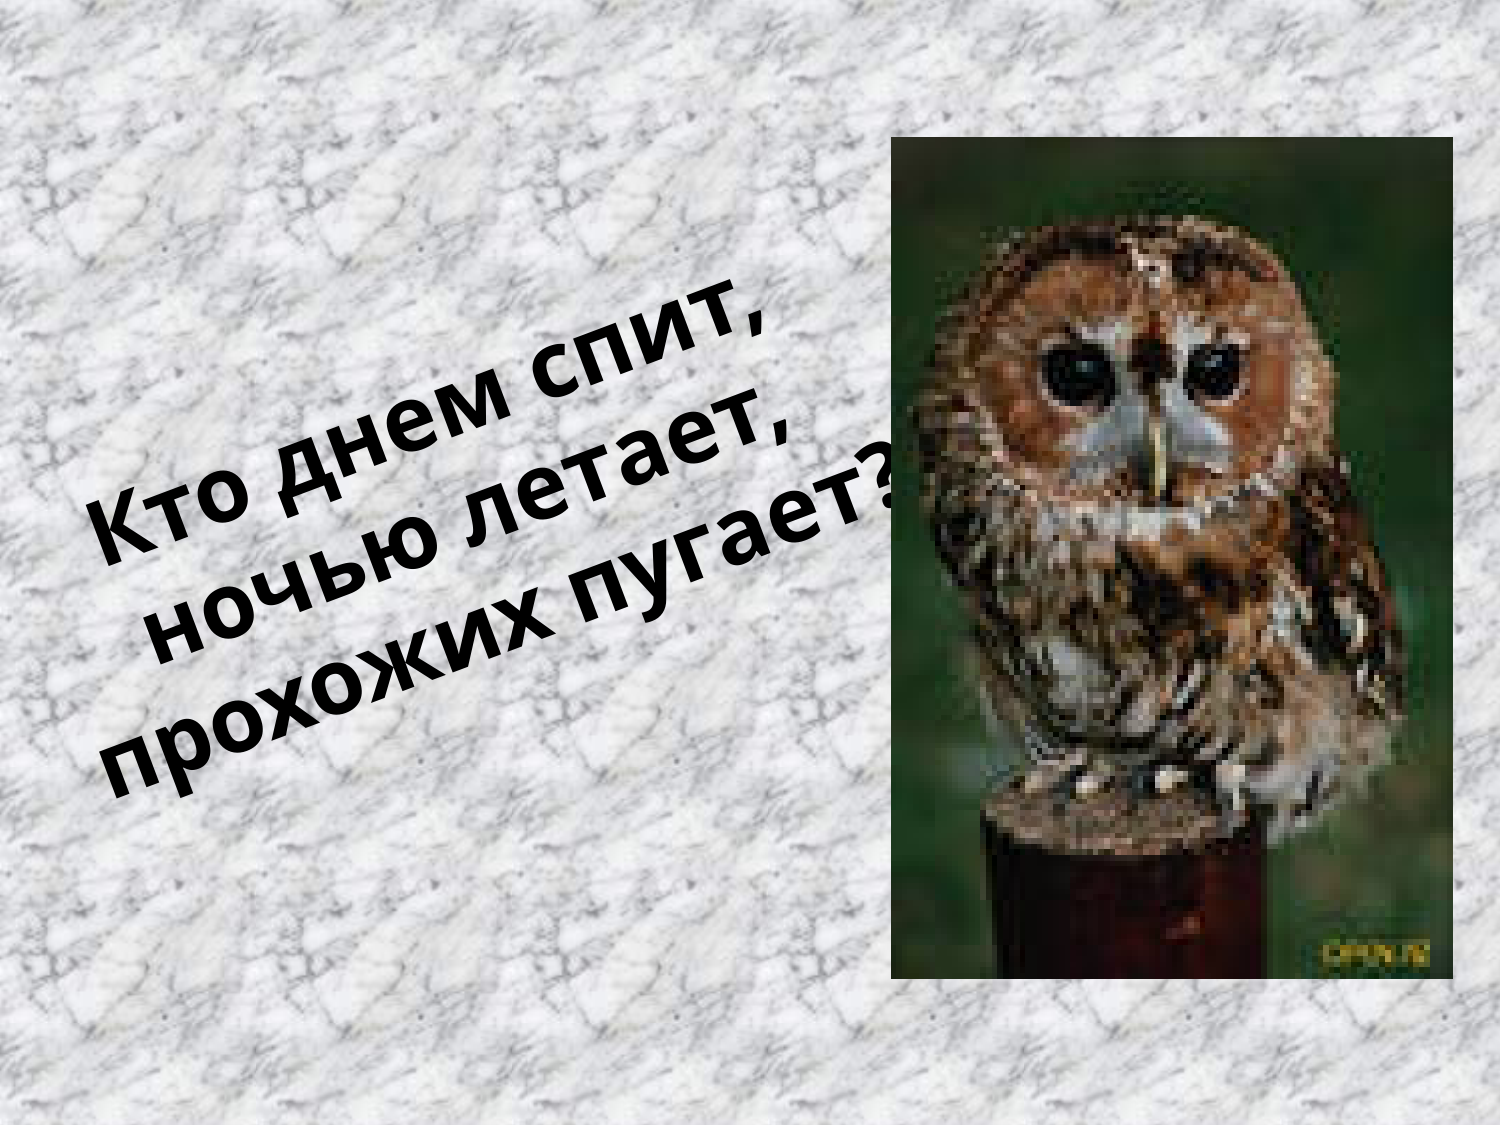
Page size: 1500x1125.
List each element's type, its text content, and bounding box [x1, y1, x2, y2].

title Кто днем спит, ночью летает, прохожих пугает? [0, 81, 891, 1047]
picture [0, 0, 1500, 1125]
